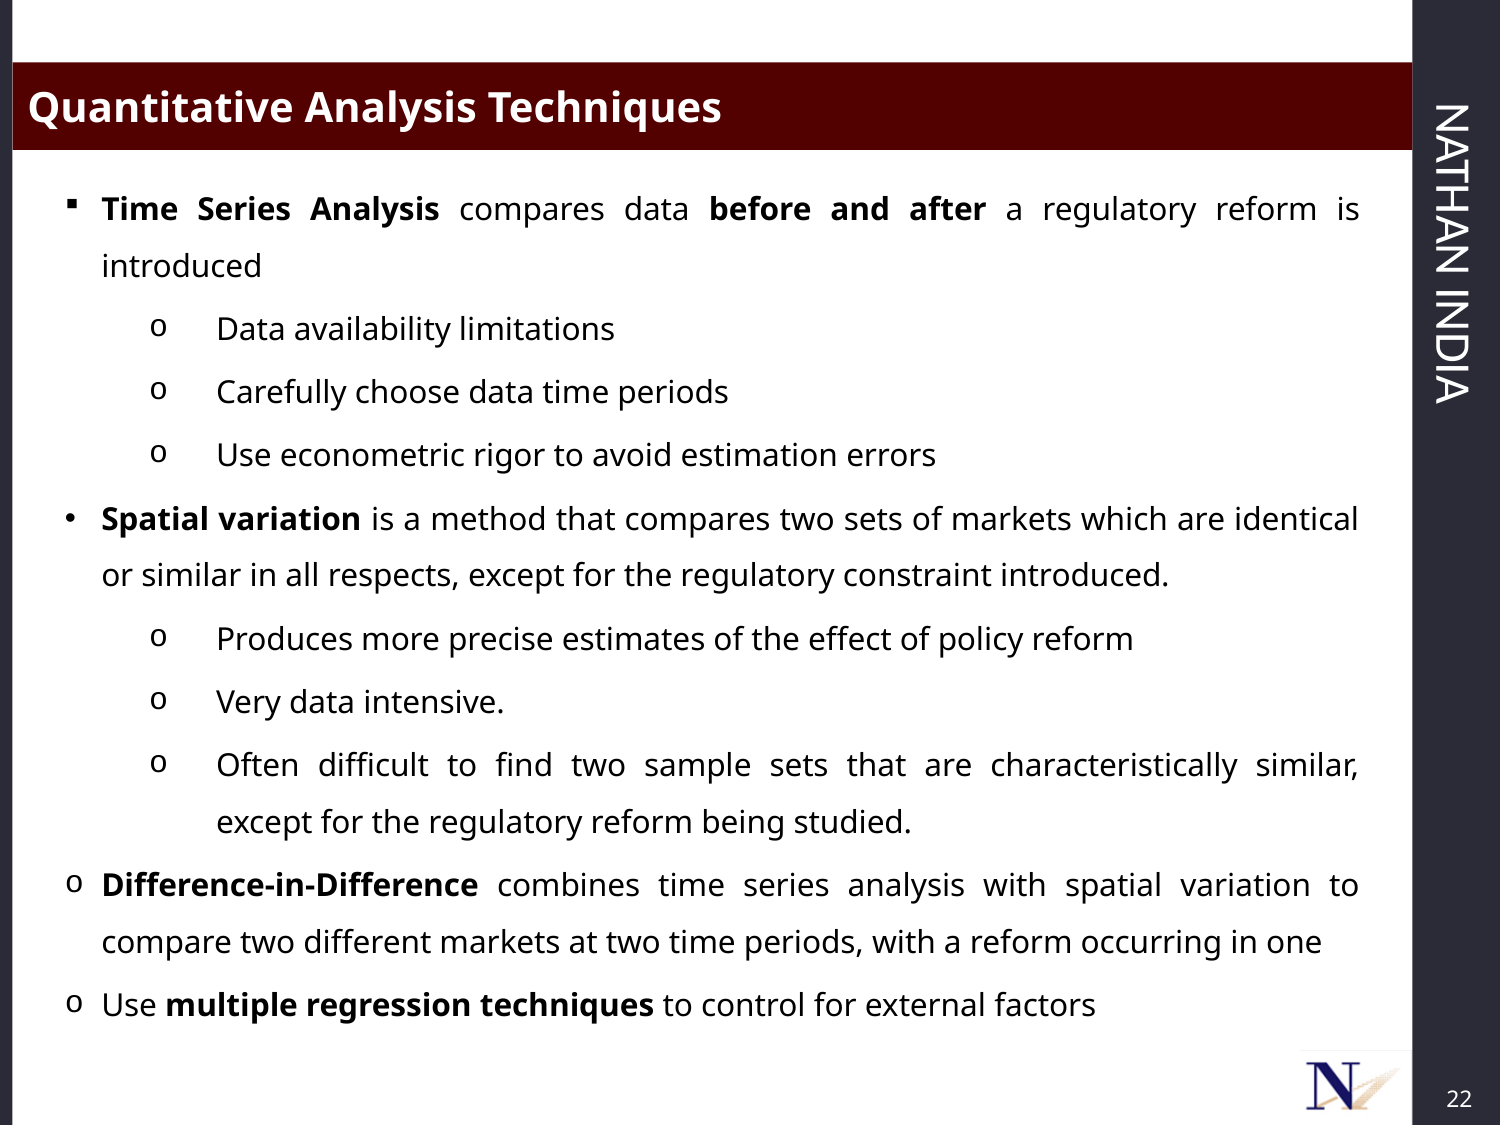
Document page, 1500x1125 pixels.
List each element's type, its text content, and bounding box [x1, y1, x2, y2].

picture [1299, 1049, 1413, 1125]
list Time Series Analysis compares data before and after a regulatory reform is introduced Data availability limitations Carefully choose data time periods Use econometric rigor to avoid estimation errors Spatial variation is a method that compares two sets of markets which are identical or similar in all respects, except for the regulatory constraint introduced. Produces more precise estimates of the effect of policy reform Very data intensive. Often difficult to find two sample sets that are characteristically similar, except for the regulatory reform being studied. Difference-in-Difference combines time series analysis with spatial variation to compare two different markets at two time periods, with a reform occurring in one Use multiple regression techniques to control for external factors [50, 162, 1375, 1050]
list Quantitative Analysis Techniques [12, 62, 1413, 150]
